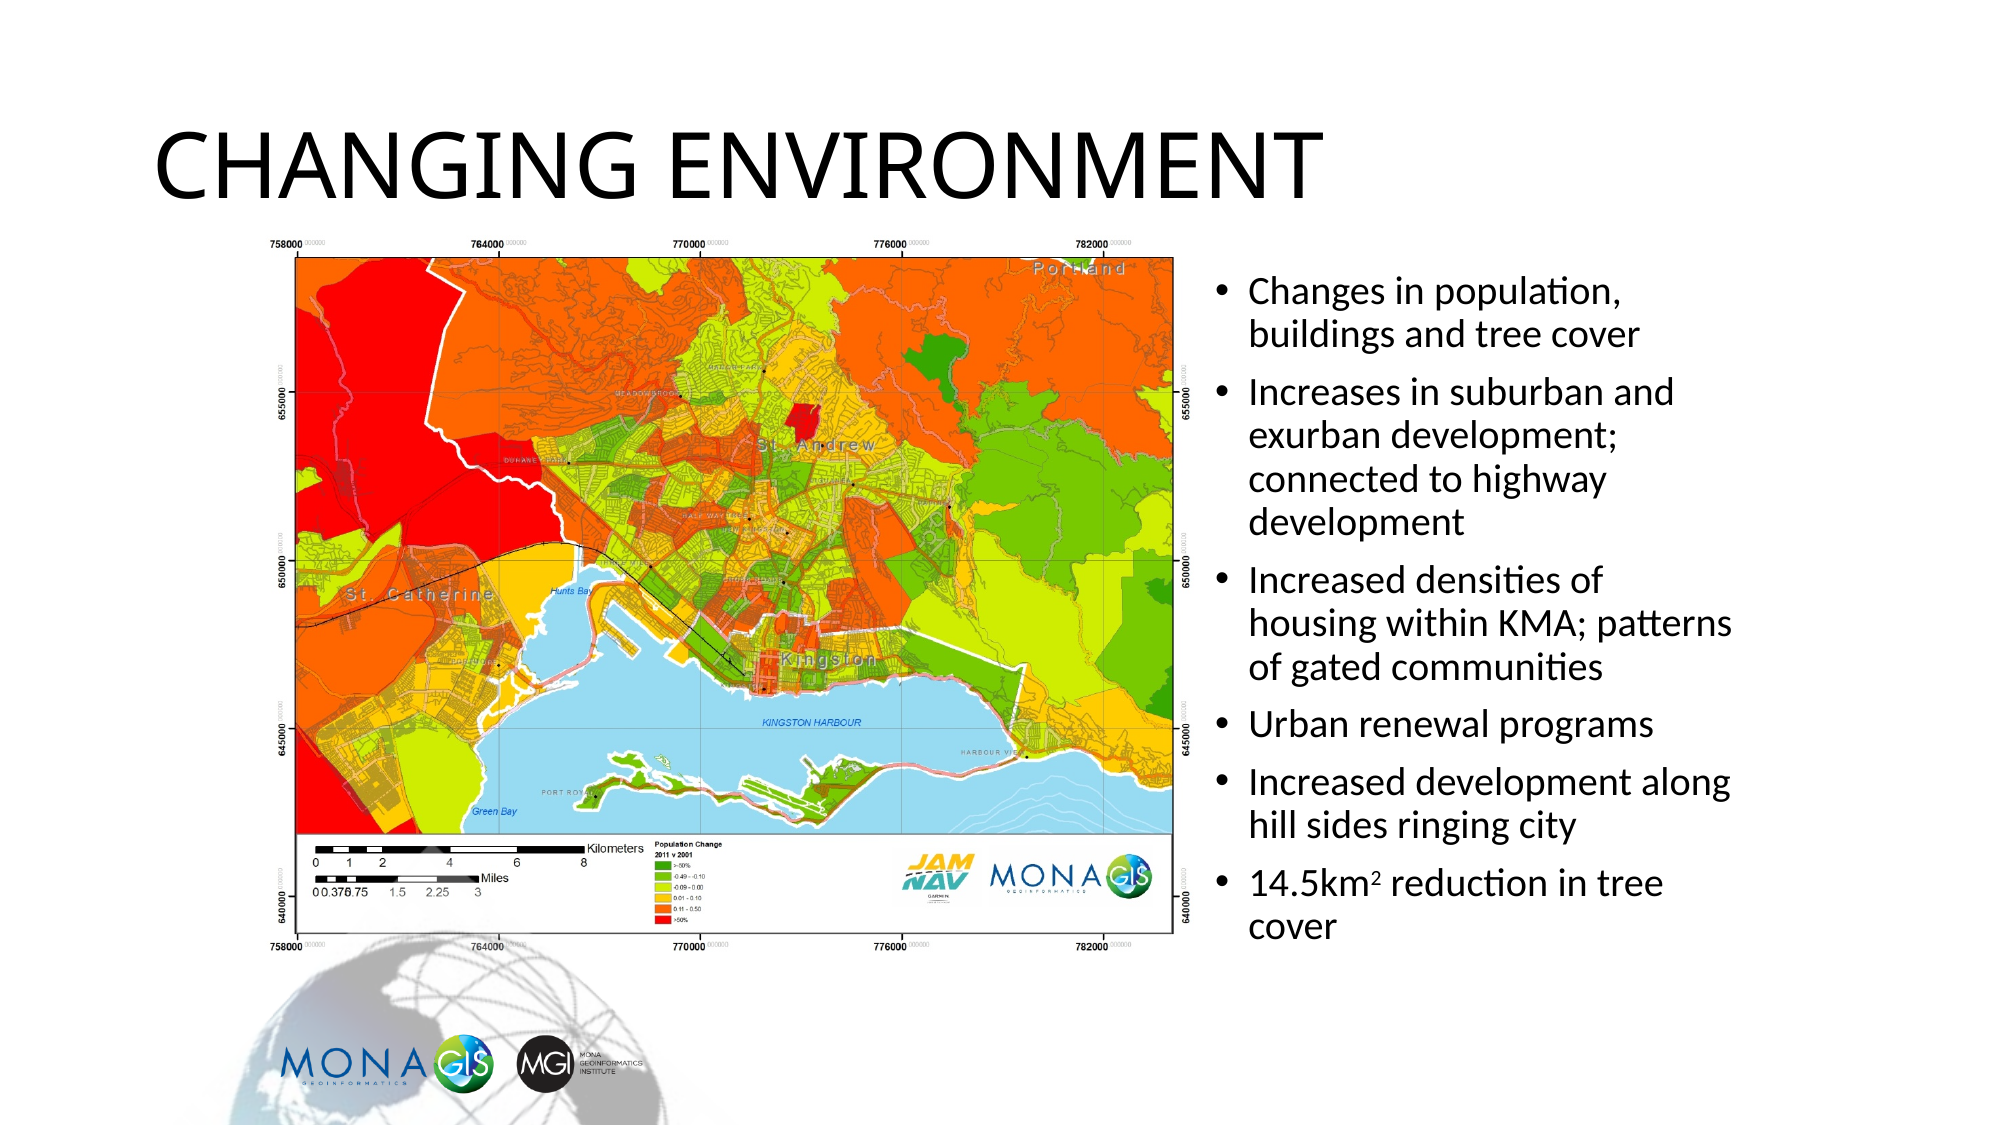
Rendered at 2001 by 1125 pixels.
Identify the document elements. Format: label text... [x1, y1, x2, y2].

list Changes in population, buildings and tree cover Increases in suburban and exurban development; connected to highway development Increased densities of housing within KMA; patterns of gated communities Urban renewal programs Increased development along hill sides ringing city 14.5km2 reduction in tree cover [1200, 262, 1750, 1005]
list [249, 224, 1205, 963]
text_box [225, 934, 671, 1125]
title CHANGING ENVIRONMENT [137, 59, 1863, 278]
